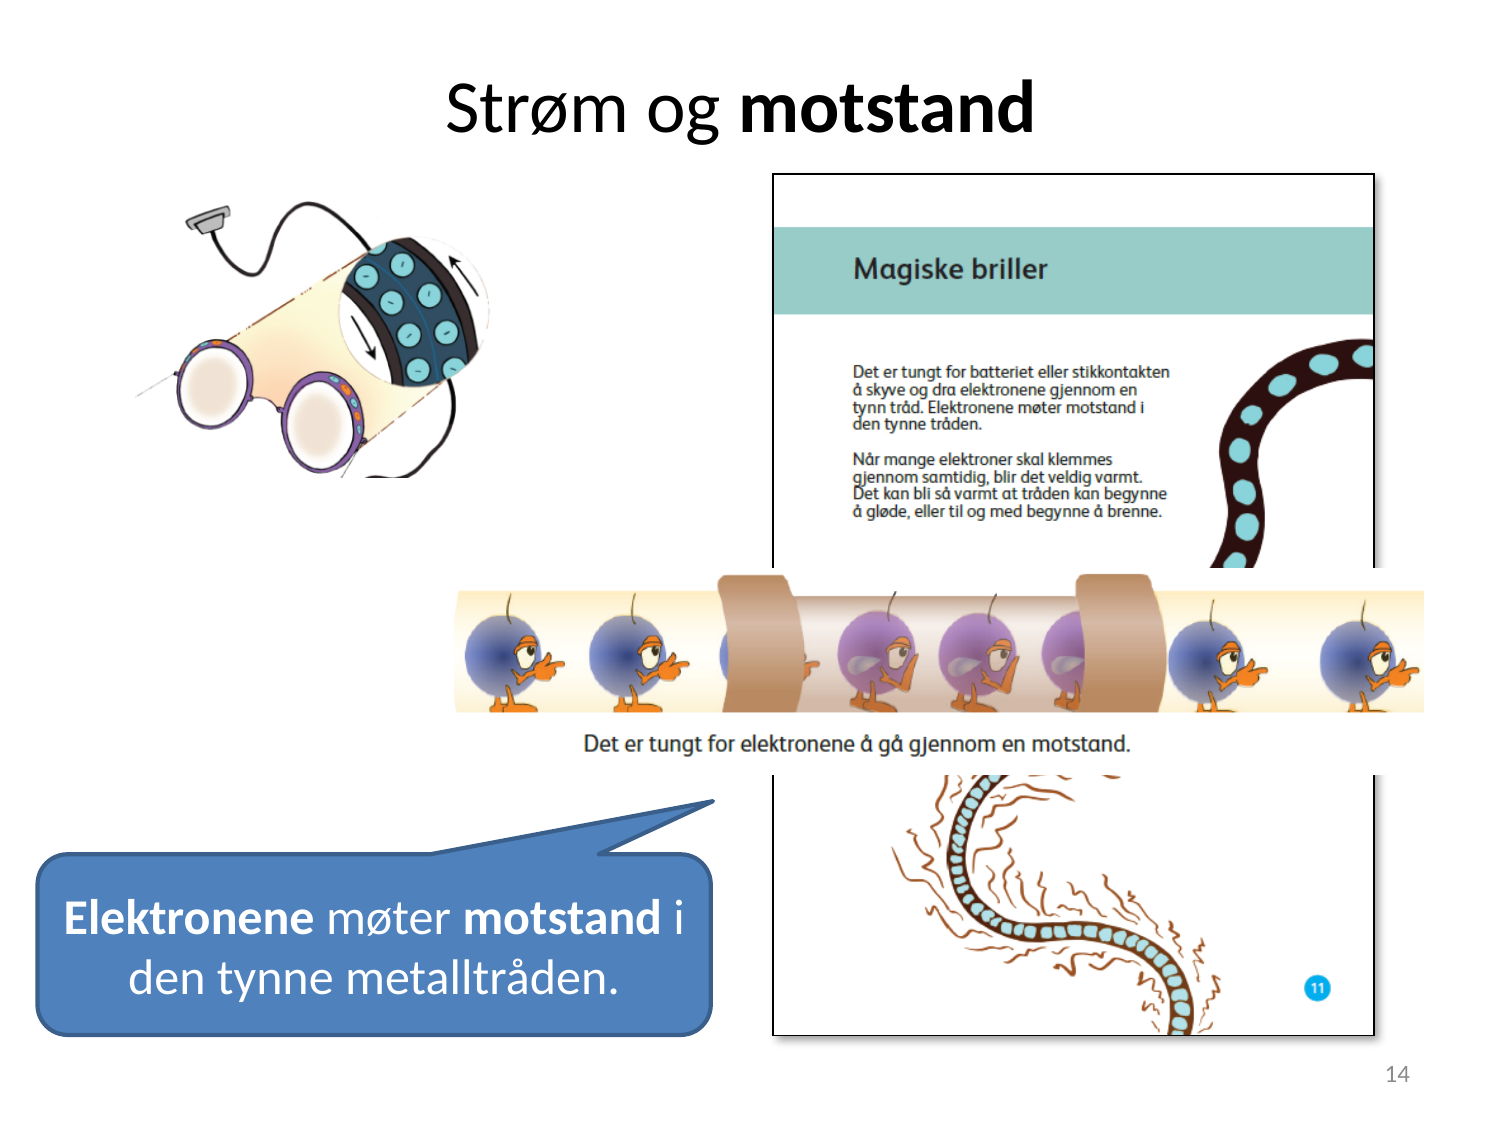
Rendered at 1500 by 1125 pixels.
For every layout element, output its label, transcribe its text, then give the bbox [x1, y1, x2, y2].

picture [135, 196, 495, 479]
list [773, 783, 1374, 1036]
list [773, 174, 1374, 567]
picture [454, 568, 1424, 776]
text_box Elektronene møter motstand i den tynne metalltråden. [35, 799, 716, 1038]
title Strøm og motstand [75, 45, 1425, 161]
slide_number 14 [1074, 1042, 1425, 1103]
